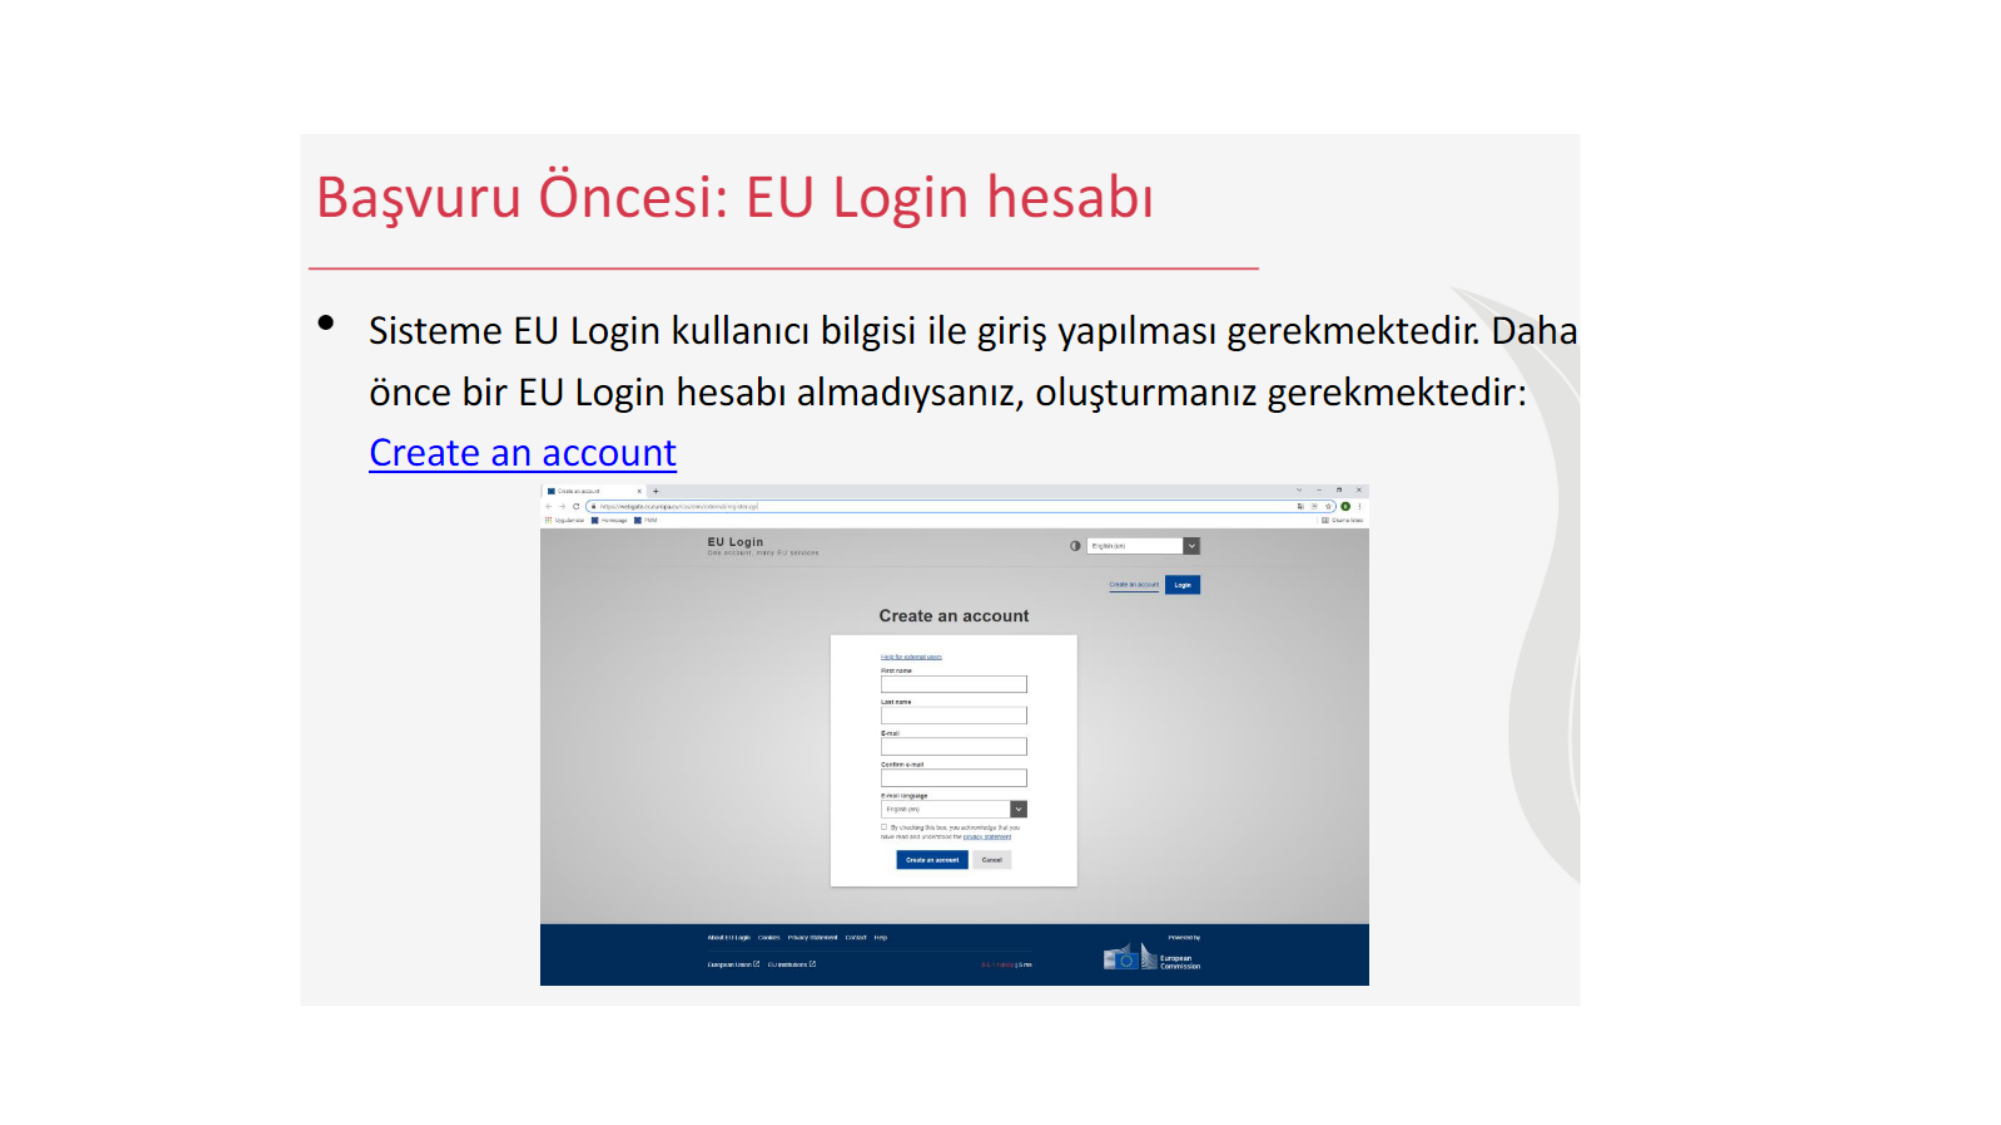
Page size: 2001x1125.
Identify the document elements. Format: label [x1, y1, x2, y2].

list [300, 134, 1581, 1006]
